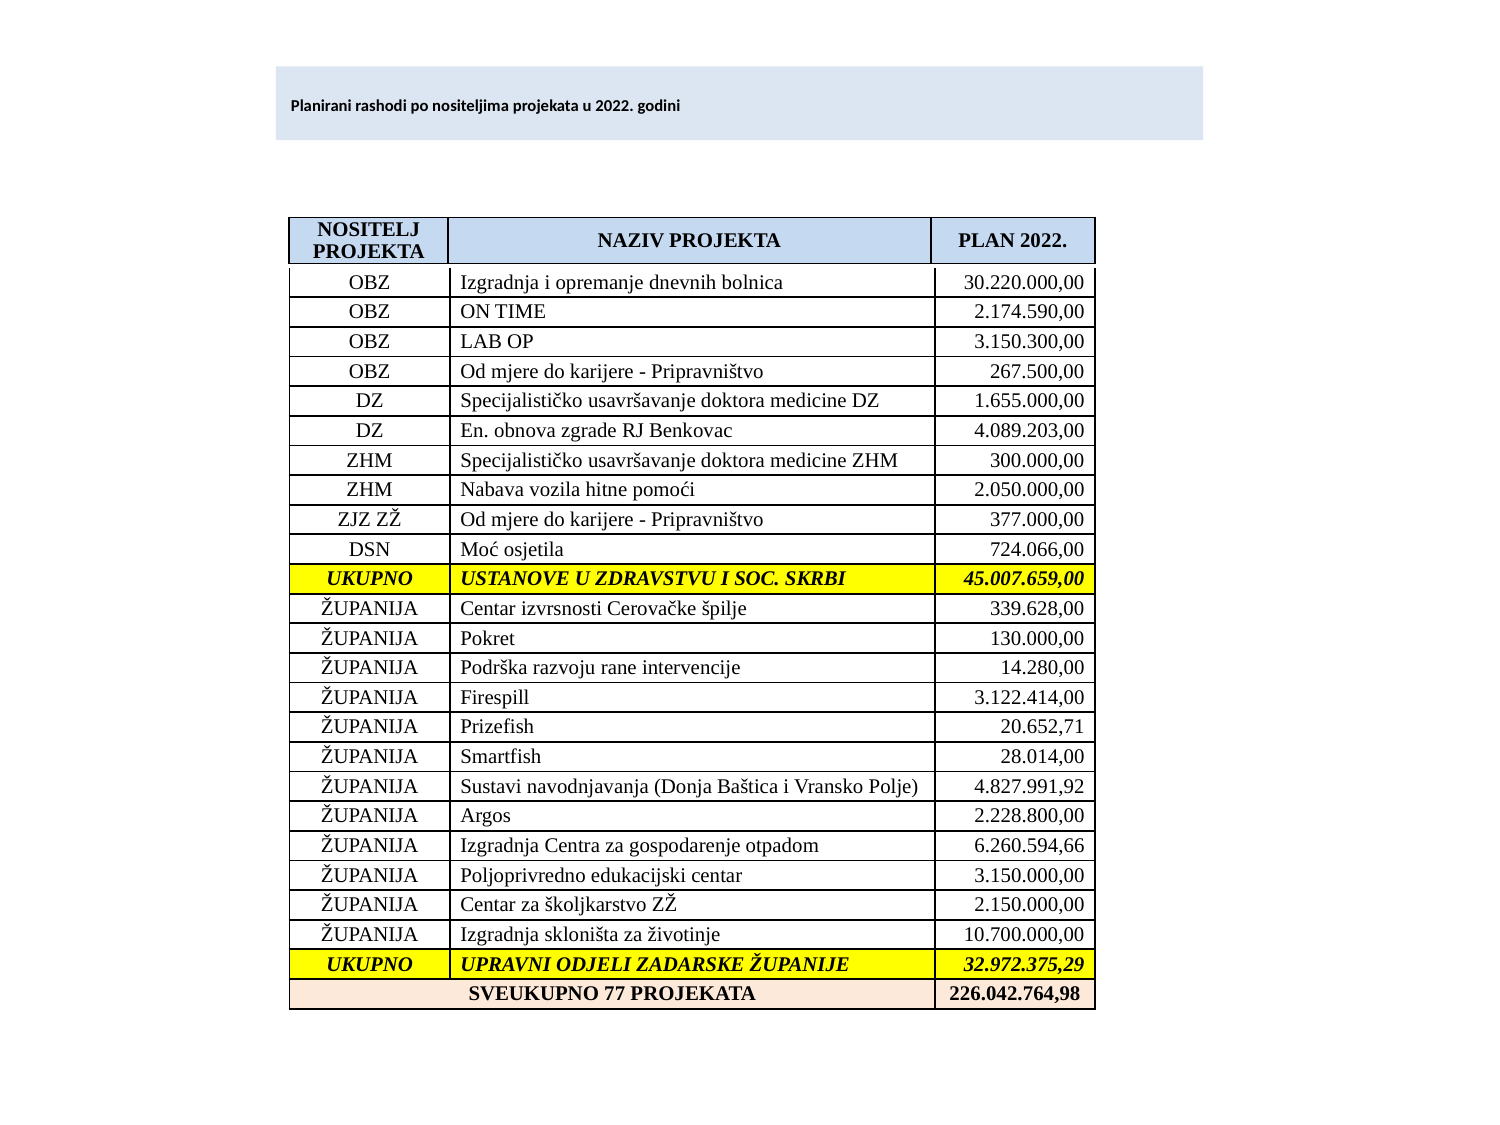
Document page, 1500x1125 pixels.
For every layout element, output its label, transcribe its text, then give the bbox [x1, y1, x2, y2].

table_cell En. obnova zgrade RJ Benkovac [451, 417, 934, 445]
table_cell Izgradnja skloništa za životinje [451, 921, 934, 948]
table_cell ŽUPANIJA [290, 654, 449, 682]
table_cell DZ [290, 417, 449, 445]
table_cell 4.827.991,92 [936, 772, 1094, 800]
table_cell ŽUPANIJA [290, 624, 449, 652]
table_cell USTANOVE U ZDRAVSTVU I SOC. SKRBI [451, 565, 934, 593]
table_cell Firespill [451, 683, 934, 711]
table_header 30.220.000,00 [936, 268, 1094, 296]
table_cell 14.280,00 [936, 654, 1094, 682]
table_cell Moć osjetila [451, 535, 934, 563]
table_cell ŽUPANIJA [290, 713, 449, 741]
table_cell Izgradnja Centra za gospodarenje otpadom [451, 832, 934, 860]
table_cell ZJZ ZŽ [290, 506, 449, 533]
table_cell Podrška razvoju rane intervencije [451, 654, 934, 682]
table_cell 2.150.000,00 [936, 891, 1094, 919]
table_cell Argos [451, 802, 934, 830]
table_cell ŽUPANIJA [290, 743, 449, 771]
table_cell 45.007.659,00 [936, 565, 1094, 593]
table_cell Od mjere do karijere - Pripravništvo [451, 506, 934, 533]
table_cell DZ [290, 387, 449, 415]
table_cell OBZ [290, 357, 449, 385]
table_cell ŽUPANIJA [290, 595, 449, 622]
table_cell ŽUPANIJA [290, 832, 449, 860]
title Planirani rashodi po nositeljima projekata u 2022. godini [275, 66, 1204, 141]
table_cell 300.000,00 [936, 446, 1094, 474]
table_cell 28.014,00 [936, 743, 1094, 771]
table_cell Centar za školjkarstvo ZŽ [451, 891, 934, 919]
table_cell ŽUPANIJA [290, 921, 449, 948]
table_cell SVEUKUPNO 77 PROJEKATA [290, 980, 934, 1008]
table_cell DSN [290, 535, 449, 563]
table_cell ŽUPANIJA [290, 891, 449, 919]
table_cell 1.655.000,00 [936, 387, 1094, 415]
table_cell Smartfish [451, 743, 934, 771]
table_cell 10.700.000,00 [936, 921, 1094, 948]
table_cell 3.122.414,00 [936, 683, 1094, 711]
table_cell 2.050.000,00 [936, 476, 1094, 504]
table_cell Specijalističko usavršavanje doktora medicine DZ [451, 387, 934, 415]
table_cell 6.260.594,66 [936, 832, 1094, 860]
table_cell ZHM [290, 446, 449, 474]
table_cell OBZ [290, 328, 449, 356]
table_cell 226.042.764,98 [936, 980, 1094, 1008]
table_cell 2.174.590,00 [936, 298, 1094, 326]
table_cell UKUPNO [290, 565, 449, 593]
table_cell UKUPNO [290, 950, 449, 978]
table_cell Specijalističko usavršavanje doktora medicine ZHM [451, 446, 934, 474]
table_cell Od mjere do karijere - Pripravništvo [451, 357, 934, 385]
table_cell ŽUPANIJA [290, 861, 449, 889]
table_cell ŽUPANIJA [290, 772, 449, 800]
table_header OBZ [290, 268, 449, 296]
table_cell 339.628,00 [936, 595, 1094, 622]
table_cell Sustavi navodnjavanja (Donja Baštica i Vransko Polje) [451, 772, 934, 800]
table_cell ŽUPANIJA [290, 683, 449, 711]
table_cell OBZ [290, 298, 449, 326]
table_header PLAN 2022. [932, 218, 1094, 263]
table_cell 267.500,00 [936, 357, 1094, 385]
table_cell LAB OP [451, 328, 934, 356]
table_cell 4.089.203,00 [936, 417, 1094, 445]
table_cell Nabava vozila hitne pomoći [451, 476, 934, 504]
table_cell Pokret [451, 624, 934, 652]
table_header NAZIV PROJEKTA [449, 218, 930, 263]
table_cell UPRAVNI ODJELI ZADARSKE ŽUPANIJE [451, 950, 934, 978]
table_cell Centar izvrsnosti Cerovačke špilje [451, 595, 934, 622]
table_cell ON TIME [451, 298, 934, 326]
table_cell Poljoprivredno edukacijski centar [451, 861, 934, 889]
table_cell 20.652,71 [936, 713, 1094, 741]
table_cell 3.150.300,00 [936, 328, 1094, 356]
table_cell 2.228.800,00 [936, 802, 1094, 830]
table_cell 724.066,00 [936, 535, 1094, 563]
table_cell ŽUPANIJA [290, 802, 449, 830]
table_header NOSITELJ PROJEKTA [290, 218, 447, 263]
table_cell 32.972.375,29 [936, 950, 1094, 978]
table_cell 130.000,00 [936, 624, 1094, 652]
table_cell ZHM [290, 476, 449, 504]
table_cell 3.150.000,00 [936, 861, 1094, 889]
table_cell 377.000,00 [936, 506, 1094, 533]
table_cell Prizefish [451, 713, 934, 741]
table_header Izgradnja i opremanje dnevnih bolnica [451, 268, 934, 296]
